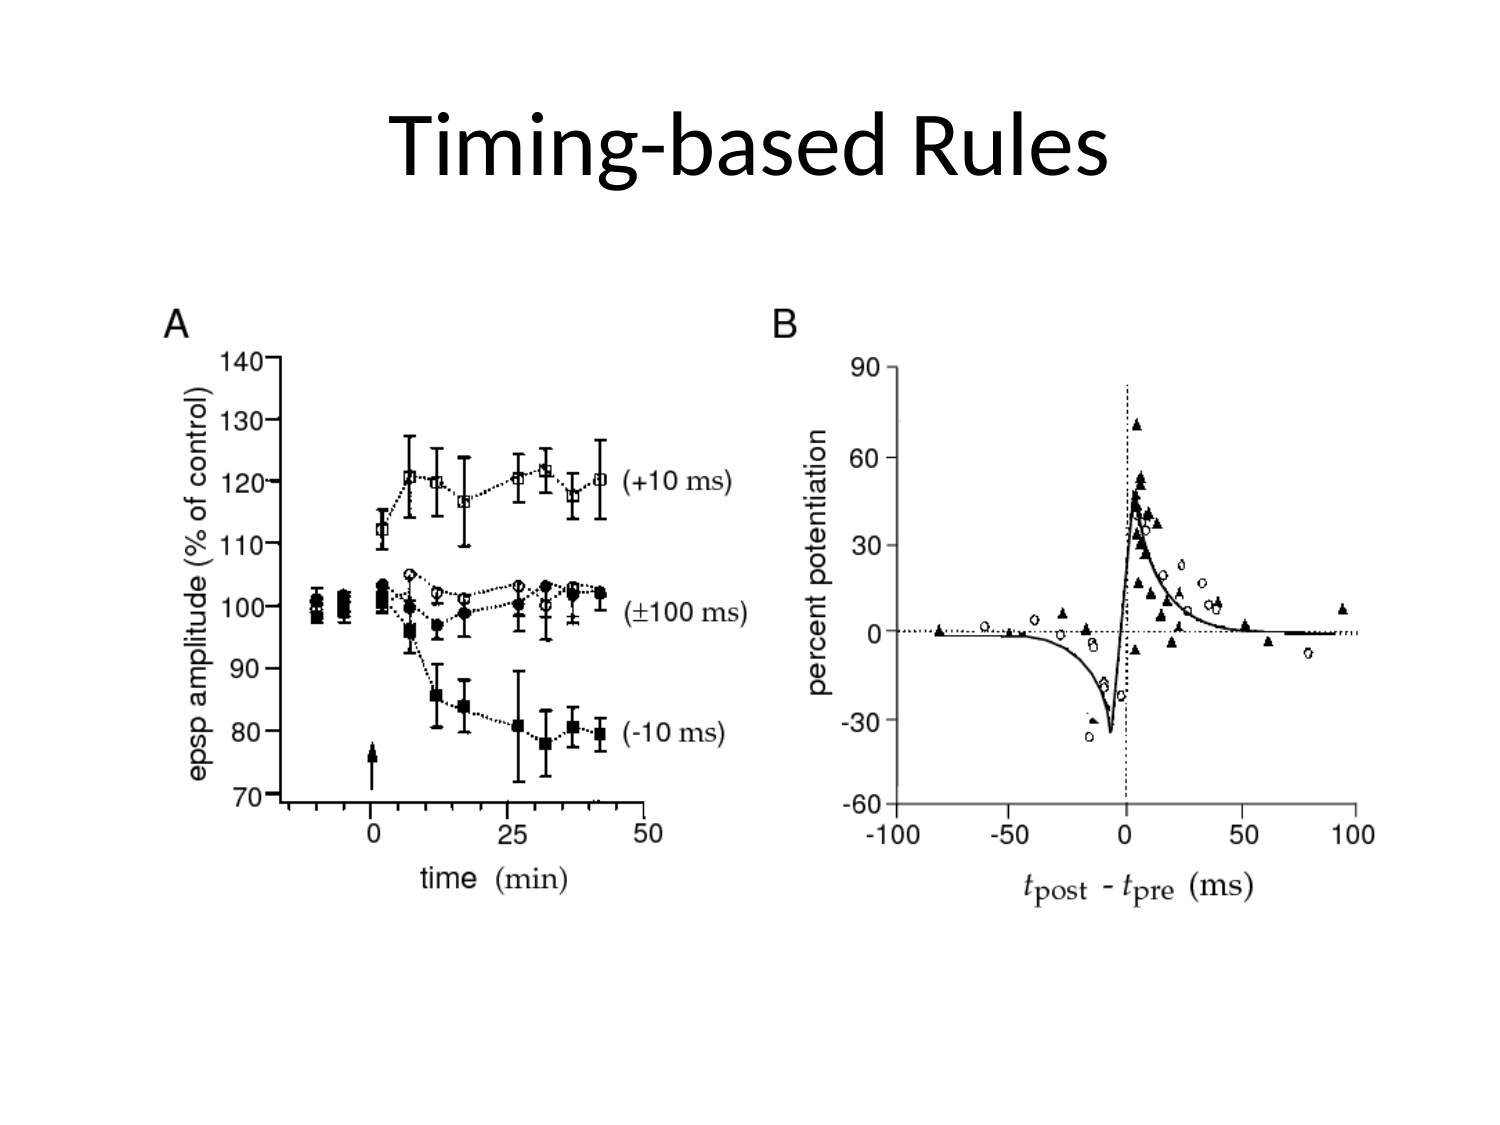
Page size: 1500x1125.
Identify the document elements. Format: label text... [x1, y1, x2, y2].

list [159, 302, 1380, 913]
title Timing-based Rules [75, 45, 1425, 233]
